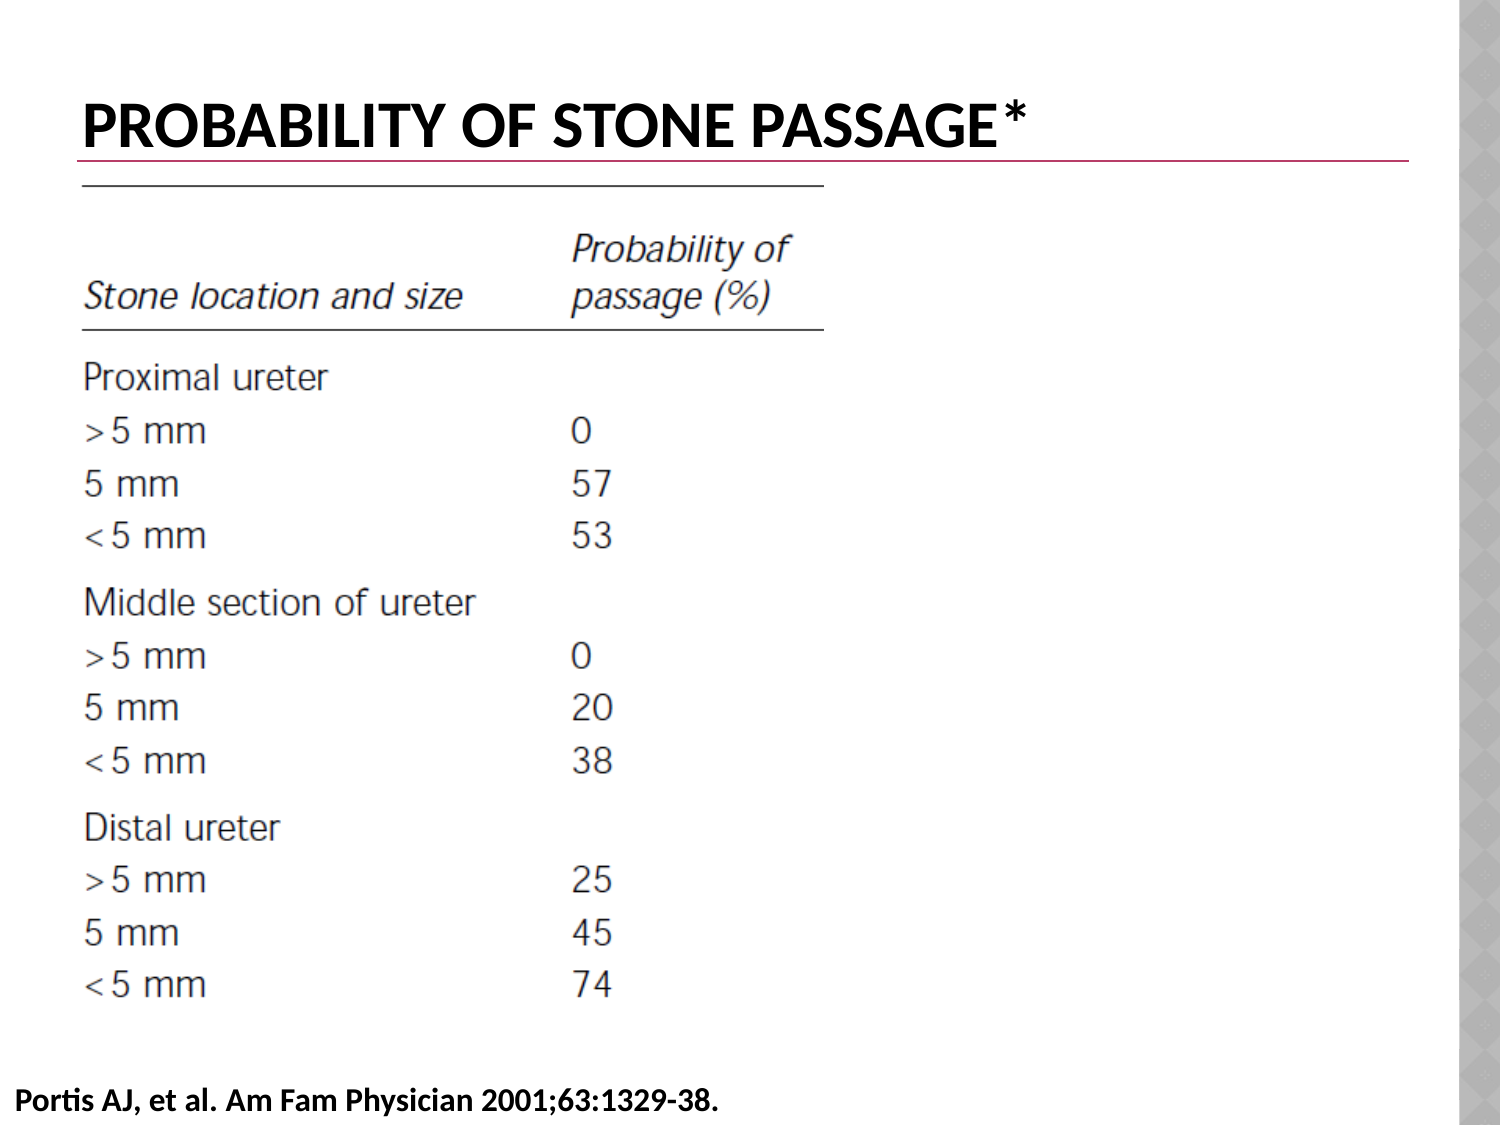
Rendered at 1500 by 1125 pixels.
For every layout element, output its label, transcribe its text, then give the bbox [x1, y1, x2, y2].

text_box Portis AJ, et al. Am Fam Physician 2001;63:1329-38. [0, 1067, 1462, 1125]
title Probability of Stone Passage* [75, 52, 1412, 161]
picture [76, 183, 824, 1038]
